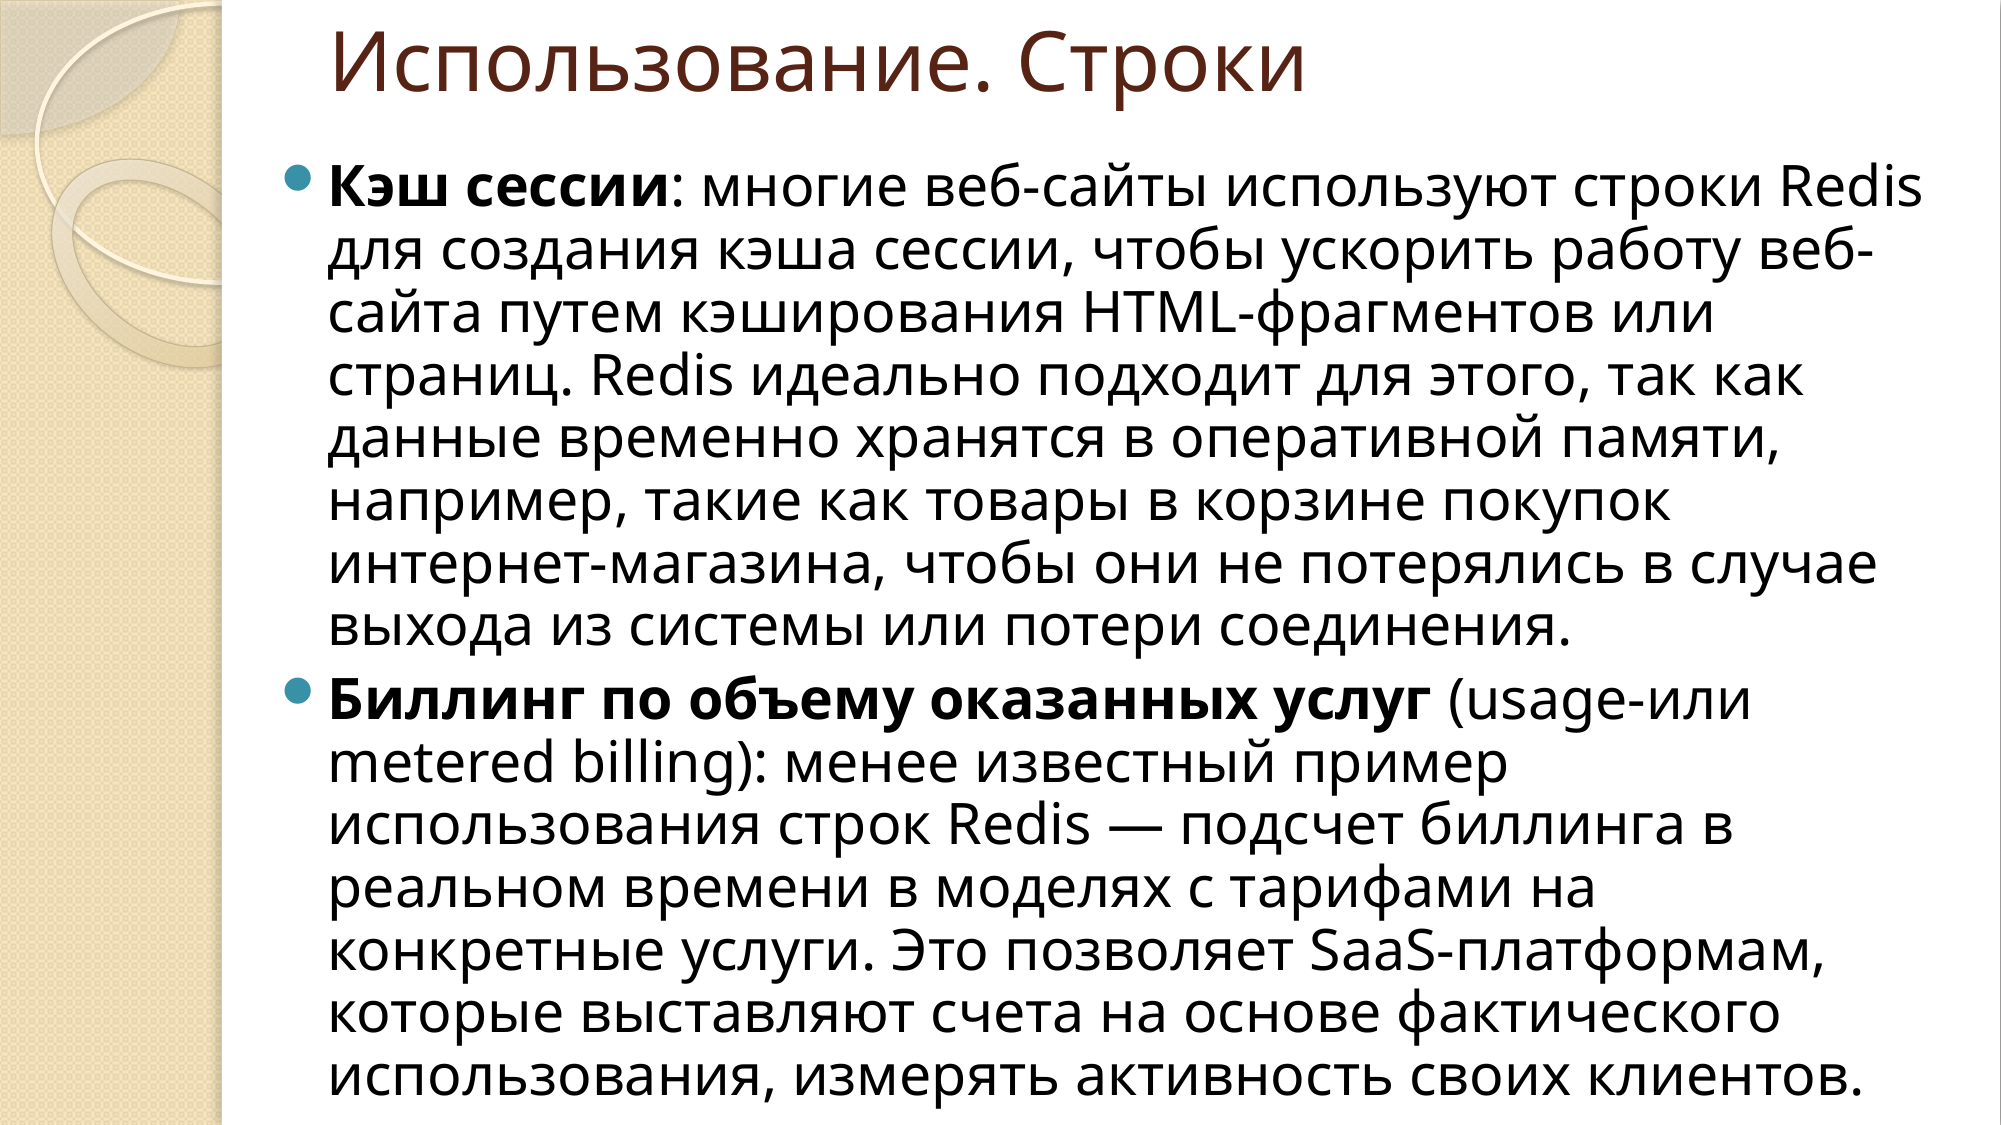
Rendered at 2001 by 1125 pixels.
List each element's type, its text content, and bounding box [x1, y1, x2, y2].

list Кэш сессии: многие веб-сайты используют строки Redis для создания кэша сессии, чтобы ускорить работу веб-сайта путем кэширования HTML-фрагментов или страниц. Redis идеально подходит для этого, так как данные временно хранятся в оперативной памяти, например, такие как товары в корзине покупок интернет-магазина, чтобы они не потерялись в случае выхода из системы или потери соединения. Биллинг по объему оказанных услуг (usage-или metered billing): менее известный пример использования строк Redis — подсчет биллинга в реальном времени в моделях с тарифами на конкретные услуги. Это позволяет SaaS-платформам, которые выставляют счета на основе фактического использования, измерять активность своих клиентов. [252, 148, 1954, 1125]
title Использование. Строки [313, 0, 1954, 116]
